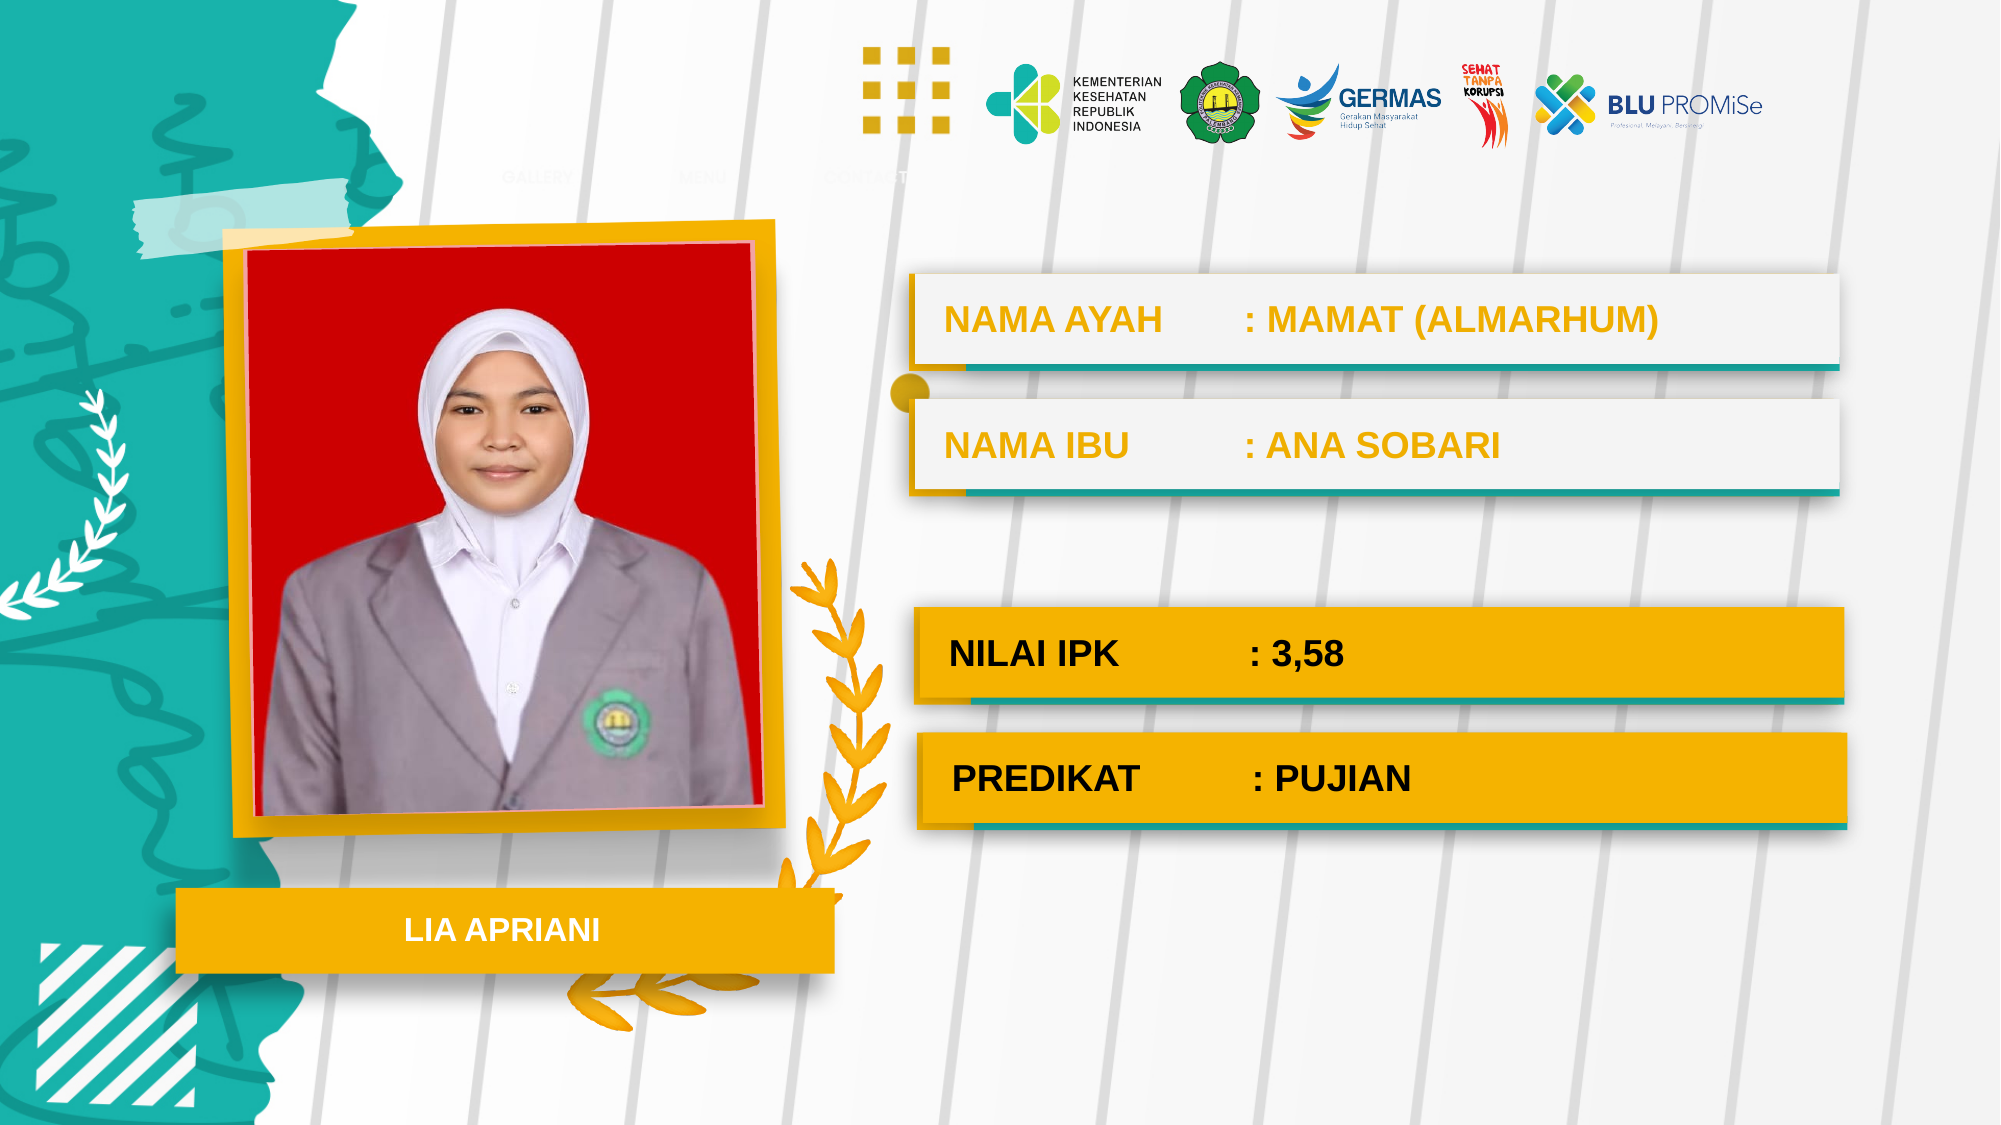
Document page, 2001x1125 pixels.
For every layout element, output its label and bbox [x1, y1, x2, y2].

picture [0, 0, 2000, 1125]
text_box [916, 732, 1848, 830]
text_box [909, 273, 1840, 372]
text_box [913, 607, 1845, 705]
text_box [909, 398, 1840, 497]
